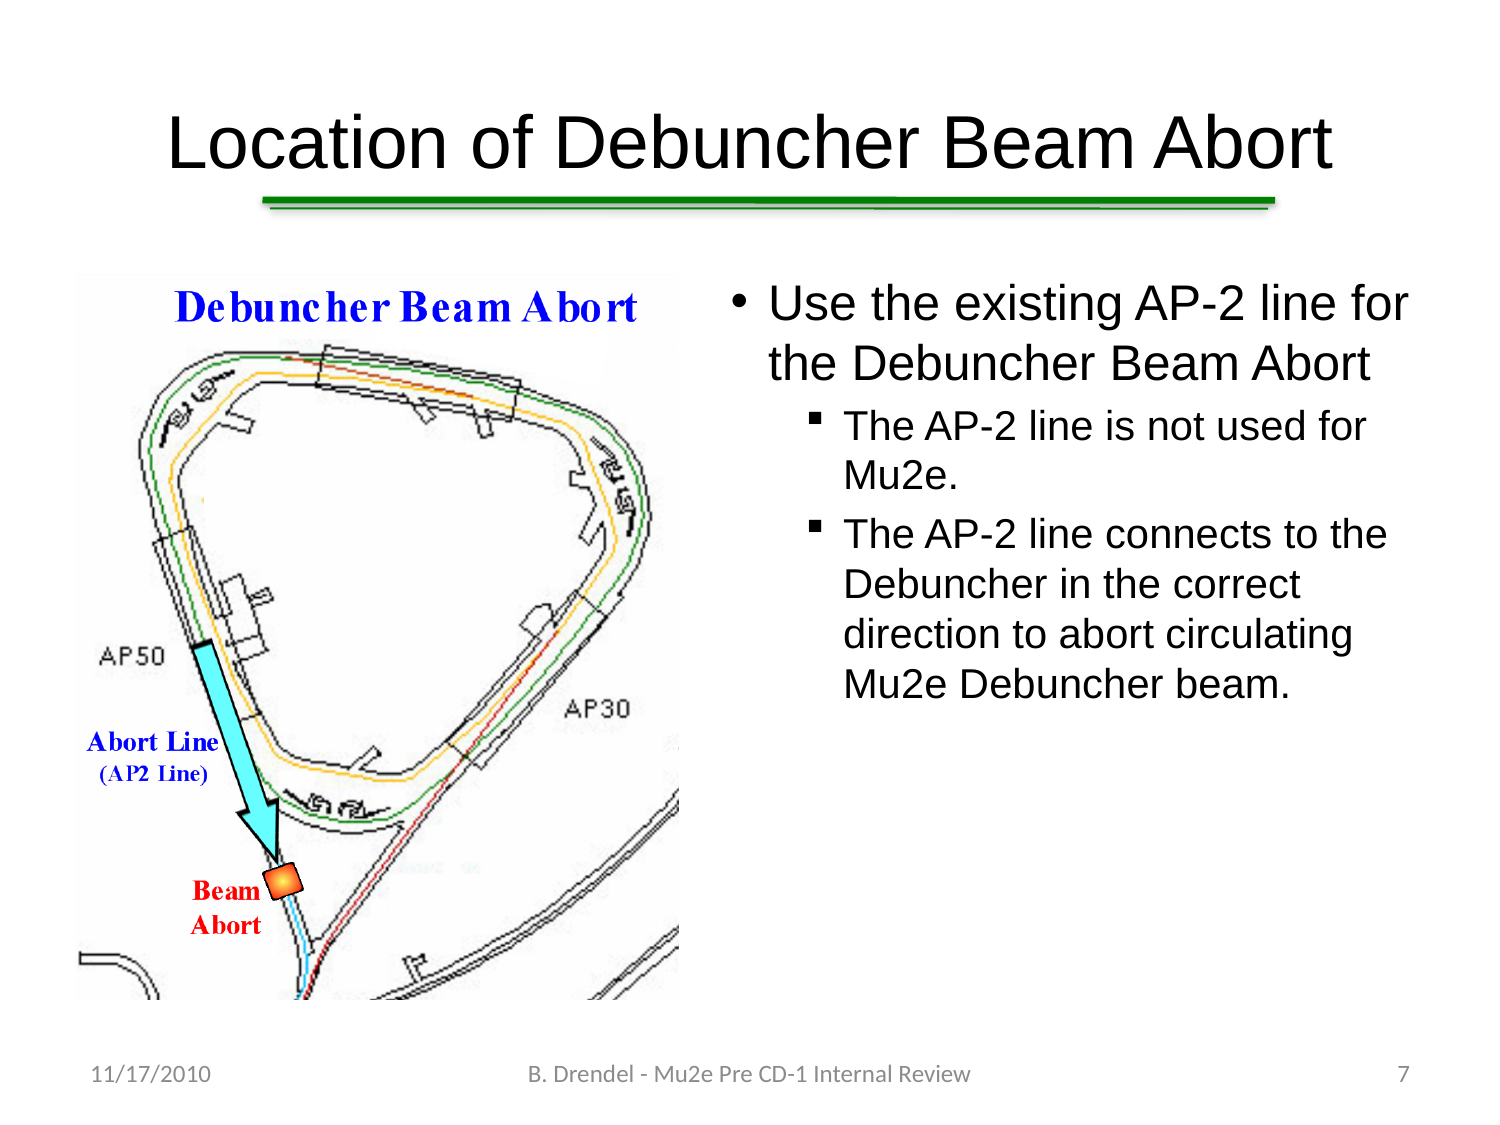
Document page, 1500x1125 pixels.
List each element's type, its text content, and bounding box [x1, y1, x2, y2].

title Location of Debuncher Beam Abort [75, 45, 1425, 233]
slide_number 7 [1074, 1042, 1425, 1103]
picture [74, 273, 679, 1001]
footer B. Drendel - Mu2e Pre CD-1 Internal Review [512, 1042, 988, 1103]
list Use the existing AP-2 line for the Debuncher Beam Abort The AP-2 line is not used for Mu2e. The AP-2 line connects to the Debuncher in the correct direction to abort circulating Mu2e Debuncher beam. [715, 262, 1460, 1005]
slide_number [75, 1042, 425, 1103]
